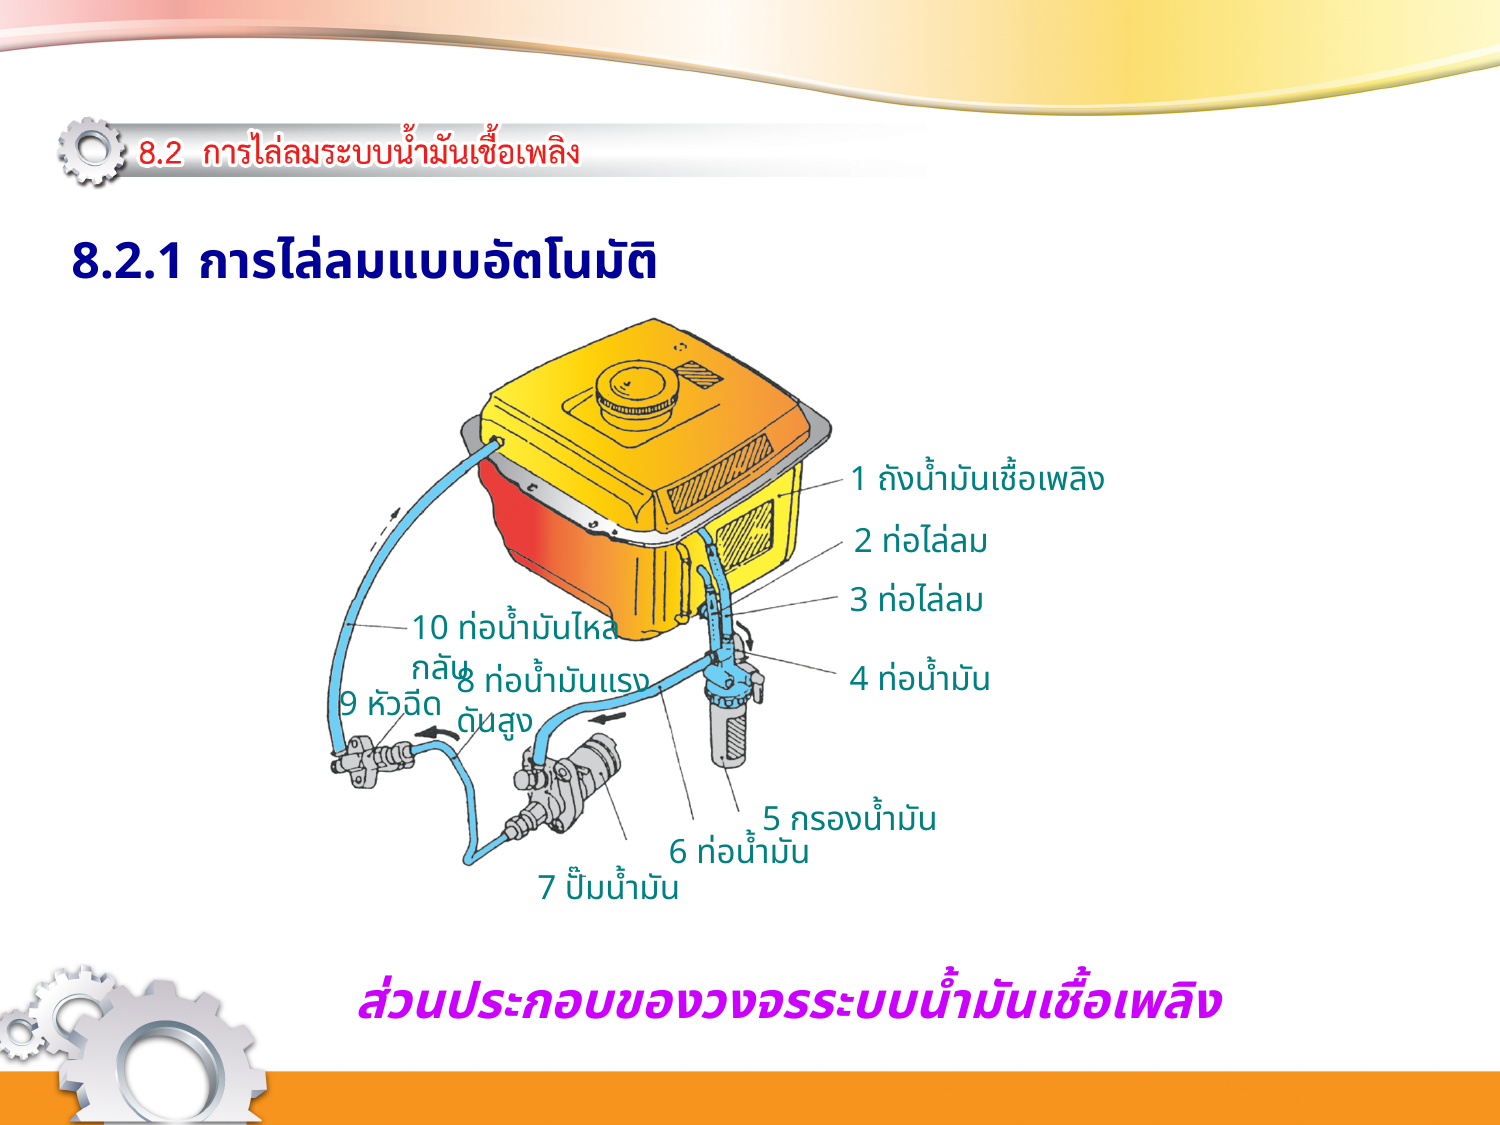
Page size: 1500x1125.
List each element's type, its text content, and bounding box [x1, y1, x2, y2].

text_box ส่วนประกอบของวงจรระบบน้ำมันเชื้อเพลิง [340, 961, 1236, 1036]
picture [0, 0, 1500, 1125]
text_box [320, 315, 1241, 925]
text_box 8.2.1 การไล่ลมแบบอัตโนมัติ [56, 221, 807, 297]
